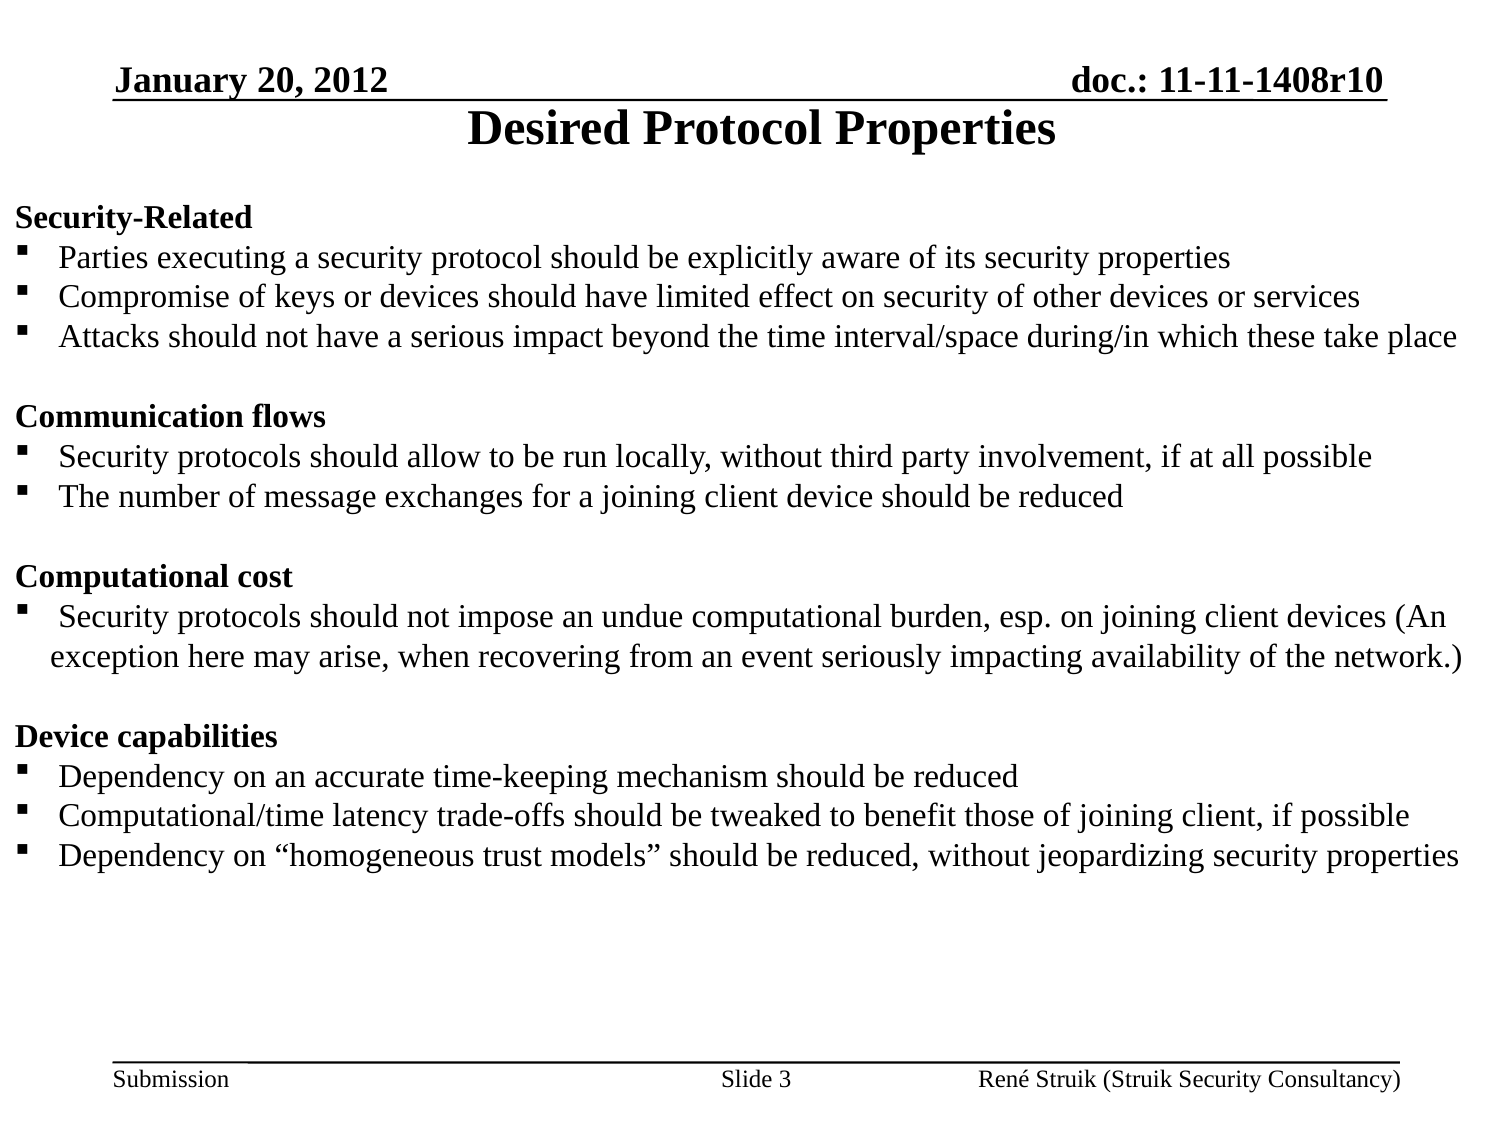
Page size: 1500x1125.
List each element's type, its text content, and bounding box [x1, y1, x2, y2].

text_box Desired Protocol Properties [452, 87, 1072, 163]
slide_number Slide 3 [712, 1061, 800, 1093]
text_box Security-Related Parties executing a security protocol should be explicitly aware of its security properties Compromise of keys or devices should have limited effect on security of other devices or services Attacks should not have a serious impact beyond the time interval/space during/in which these take place Communication flows Security protocols should allow to be run locally, without third party involvement, if at all possible The number of message exchanges for a joining client device should be reduced Computational cost Security protocols should not impose an undue computational burden, esp. on joining client devices (An exception here may arise, when recovering from an event seriously impacting availability of the network.) Device capabilities Dependency on an accurate time-keeping mechanism should be reduced Computational/time latency trade-offs should be tweaked to benefit those of joining client, if possible Dependency on “homogeneous trust models” should be reduced, without jeopardizing security properties [0, 187, 1500, 881]
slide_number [114, 54, 392, 101]
footer René Struik (Struik Security Consultancy) [966, 1061, 1402, 1093]
